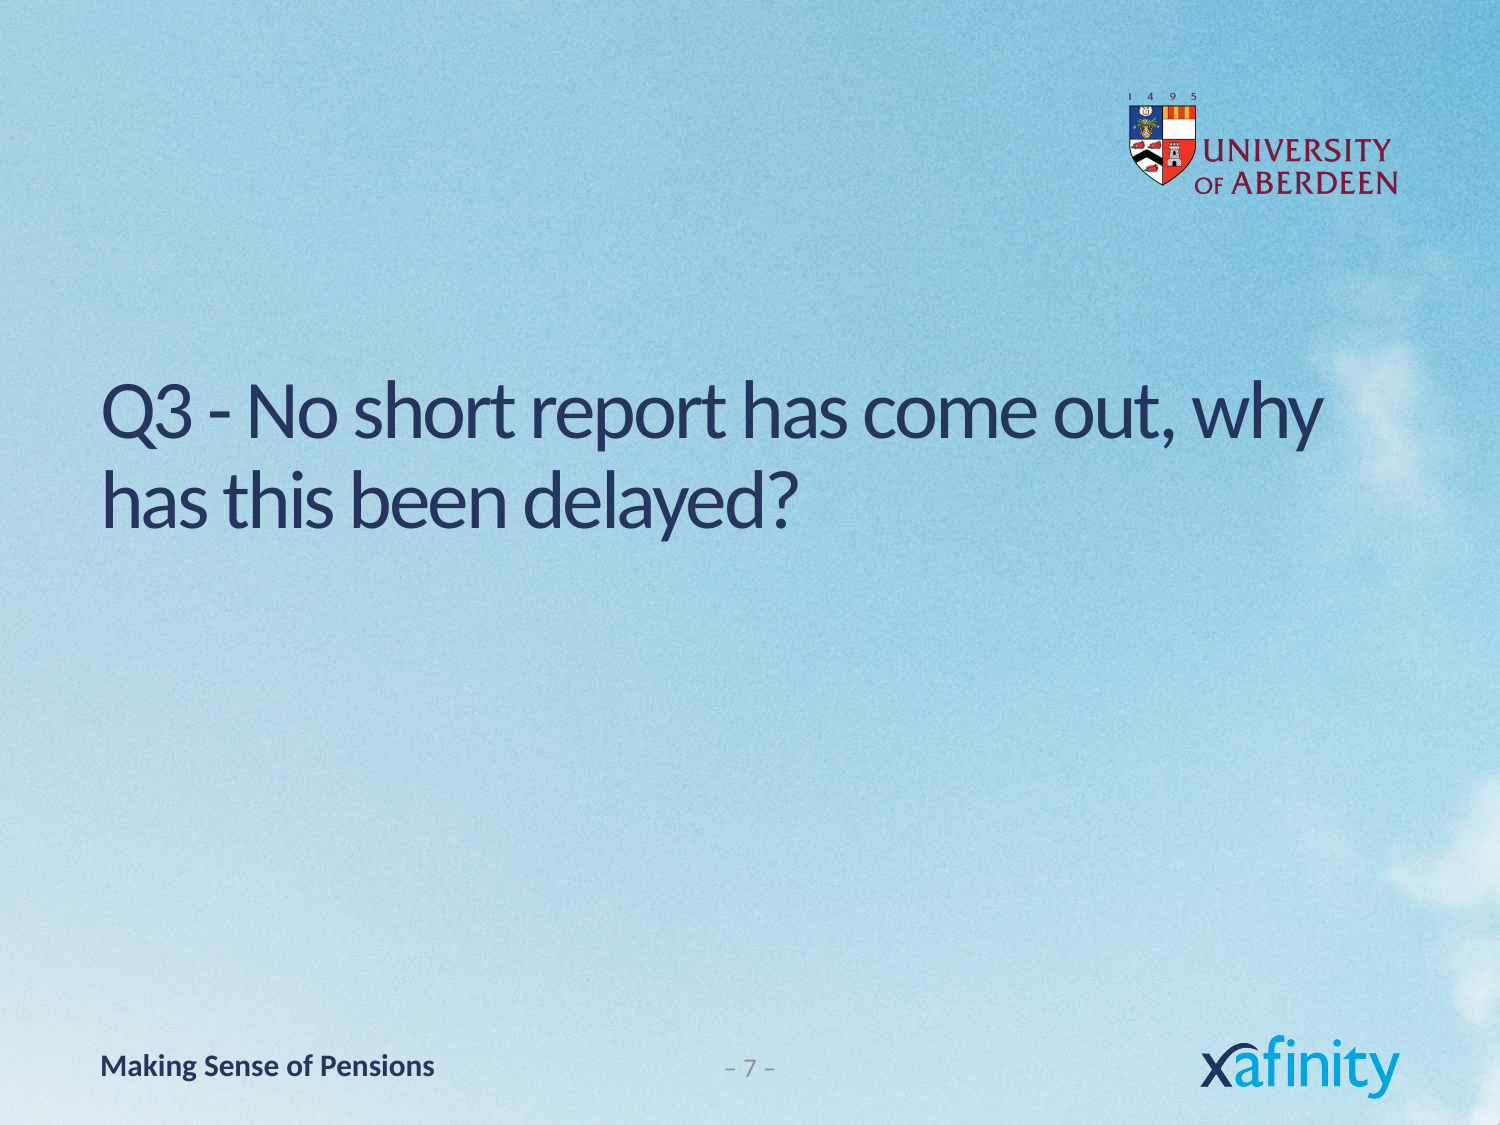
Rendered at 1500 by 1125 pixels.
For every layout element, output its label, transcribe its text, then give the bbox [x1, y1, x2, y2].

slide_number – 7 – [670, 1042, 830, 1103]
title Q3 - No short report has come out, why has this been delayed? [100, 366, 1400, 538]
picture [0, 0, 1500, 1125]
